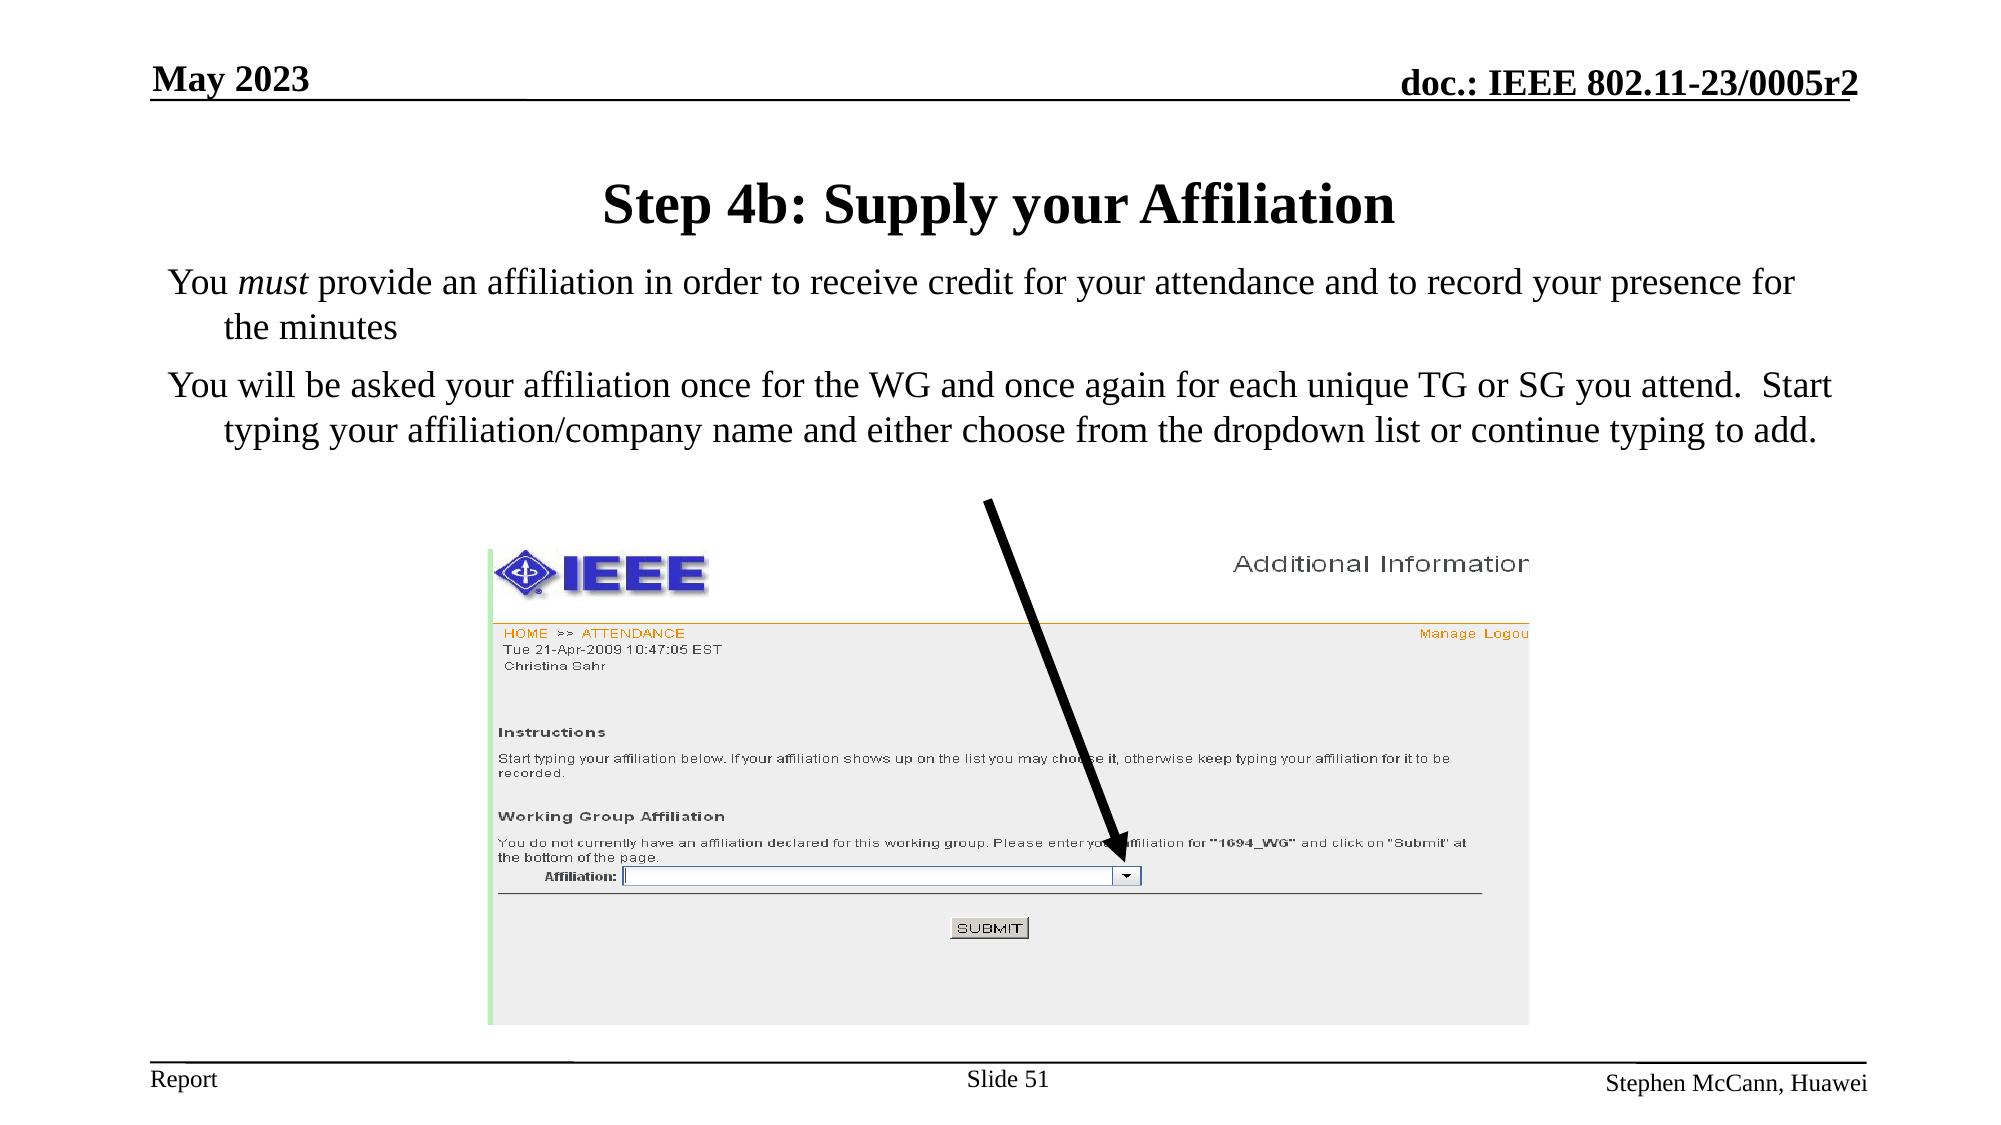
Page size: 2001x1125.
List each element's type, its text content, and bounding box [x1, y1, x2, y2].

title Step 4b: Supply your Affiliation [149, 112, 1850, 288]
list You must provide an affiliation in order to receive credit for your attendance and to record your presence for the minutes You will be asked your affiliation once for the WG and once again for each unique TG or SG you attend. Start typing your affiliation/company name and either choose from the dropdown list or continue typing to add. [152, 249, 1853, 513]
slide_number Slide 51 [950, 1061, 1067, 1123]
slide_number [152, 54, 563, 100]
footer Stephen McCann, Huawei [1283, 1066, 1869, 1108]
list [487, 549, 1530, 1026]
